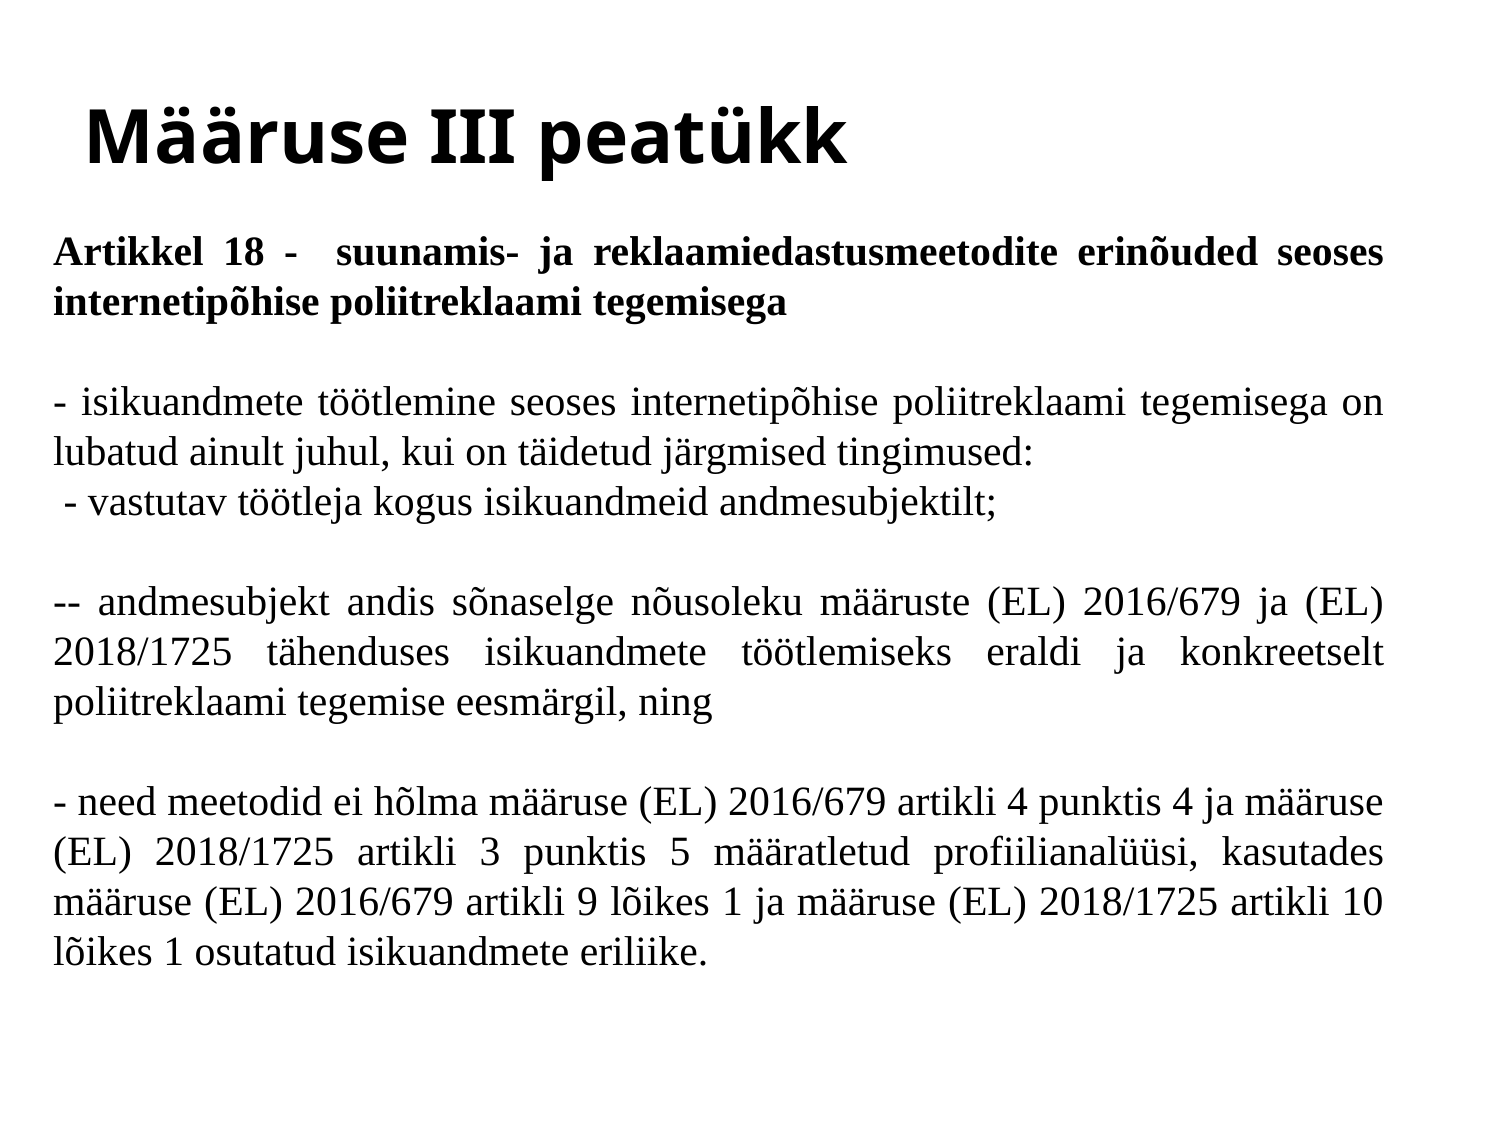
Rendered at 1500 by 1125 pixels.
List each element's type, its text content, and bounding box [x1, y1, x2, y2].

text_box Artikkel 18 - suunamis- ja reklaamiedastusmeetodite erinõuded seoses internetipõhise poliitreklaami tegemisega - isikuandmete töötlemine seoses internetipõhise poliitreklaami tegemisega on lubatud ainult juhul, kui on täidetud järgmised tingimused: - vastutav töötleja kogus isikuandmeid andmesubjektilt; -- andmesubjekt andis sõnaselge nõusoleku määruste (EL) 2016/679 ja (EL) 2018/1725 tähenduses isikuandmete töötlemiseks eraldi ja konkreetselt poliitreklaami tegemise eesmärgil, ning - need meetodid ei hõlma määruse (EL) 2016/679 artikli 4 punktis 4 ja määruse (EL) 2018/1725 artikli 3 punktis 5 määratletud profiilianalüüsi, kasutades määruse (EL) 2016/679 artikli 9 lõikes 1 ja määruse (EL) 2018/1725 artikli 10 lõikes 1 osutatud isikuandmete eriliike. [53, 173, 1386, 1040]
text_box Määruse III peatükk [83, 88, 1284, 209]
